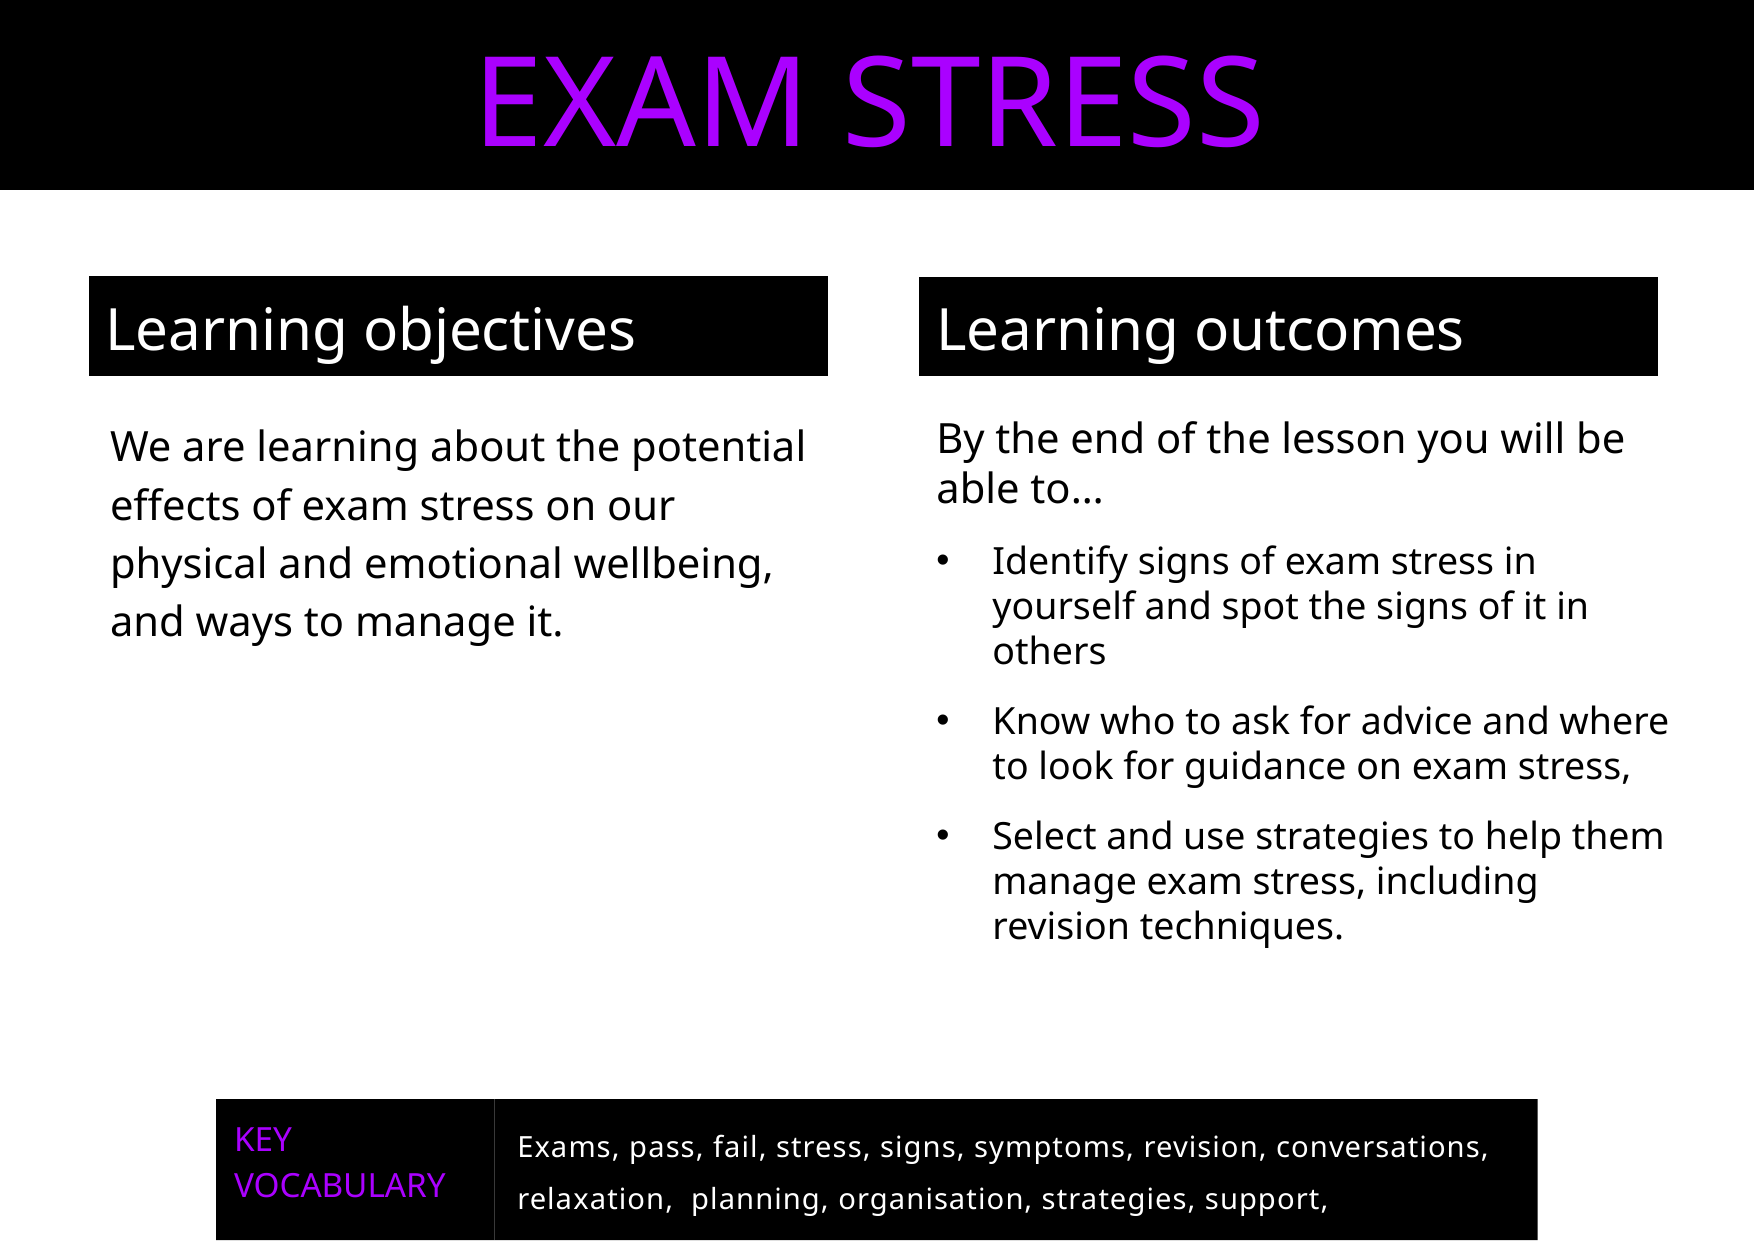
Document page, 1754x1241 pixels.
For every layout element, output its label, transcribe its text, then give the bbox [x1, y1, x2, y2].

text_box By the end of the lesson you will be able to… Identify signs of exam stress in yourself and spot the signs of it in others Know who to ask for advice and where to look for guidance on exam stress, Select and use strategies to help them manage exam stress, including revision techniques. [921, 404, 1700, 1005]
text_box Learning outcomes [921, 284, 1493, 369]
text_box Exams, pass, fail, stress, signs, symptoms, revision, conversations, relaxation, planning, organisation, strategies, support, management [502, 1103, 1517, 1241]
text_box Learning objectives [90, 284, 657, 369]
text_box [493, 1098, 1539, 1241]
text_box KEY VOCABULARY [219, 1111, 490, 1212]
text_box [215, 1098, 493, 1241]
text_box [919, 277, 1658, 376]
text_box We are learning about the potential effects of exam stress on our physical and emotional wellbeing, and ways to manage it. [95, 404, 823, 653]
text_box EXAM STRESS [343, 13, 1397, 179]
text_box [89, 276, 828, 376]
text_box [0, 0, 1754, 190]
